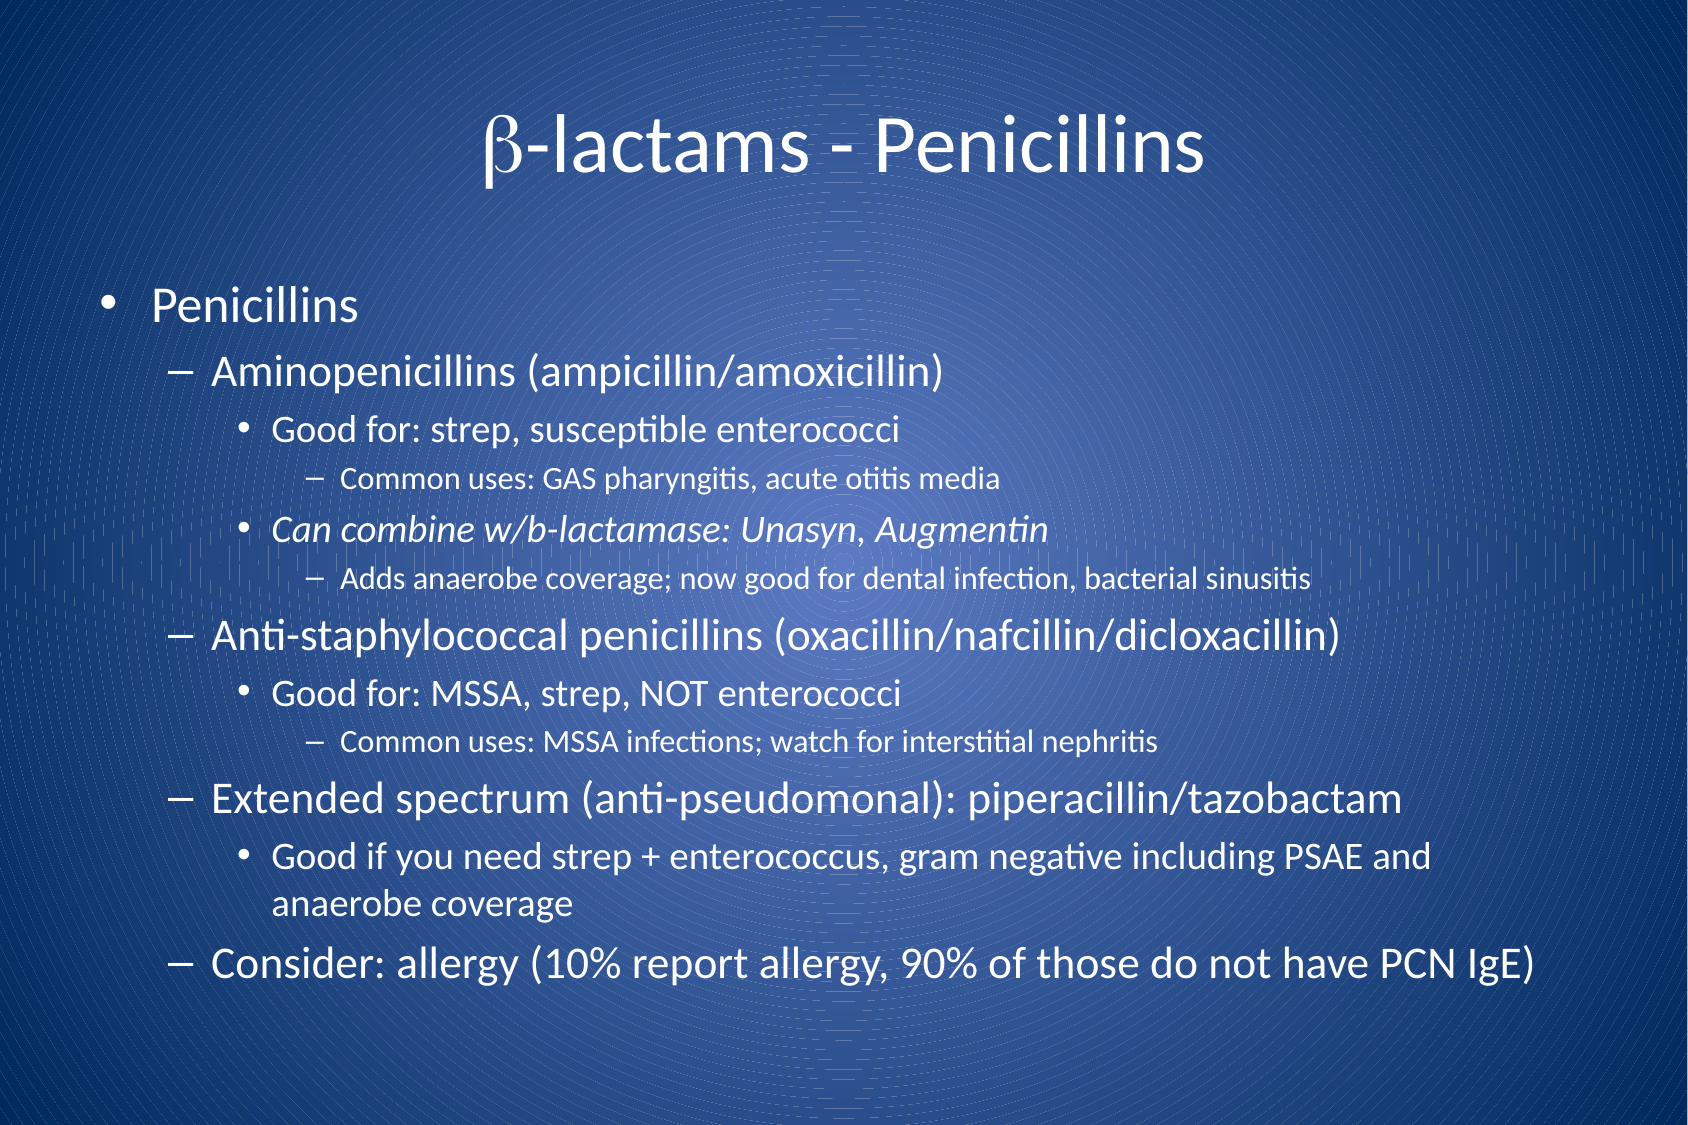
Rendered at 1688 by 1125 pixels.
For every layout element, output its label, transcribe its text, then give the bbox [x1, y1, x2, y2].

list Penicillins Aminopenicillins (ampicillin/amoxicillin) Good for: strep, susceptible enterococci Common uses: GAS pharyngitis, acute otitis media Can combine w/b-lactamase: Unasyn, Augmentin Adds anaerobe coverage; now good for dental infection, bacterial sinusitis Anti-staphylococcal penicillins (oxacillin/nafcillin/dicloxacillin) Good for: MSSA, strep, NOT enterococci Common uses: MSSA infections; watch for interstitial nephritis Extended spectrum (anti-pseudomonal): piperacillin/tazobactam Good if you need strep + enterococcus, gram negative including PSAE and anaerobe coverage Consider: allergy (10% report allergy, 90% of those do not have PCN IgE) [84, 262, 1604, 1005]
title b-lactams - Penicillins [84, 45, 1604, 233]
